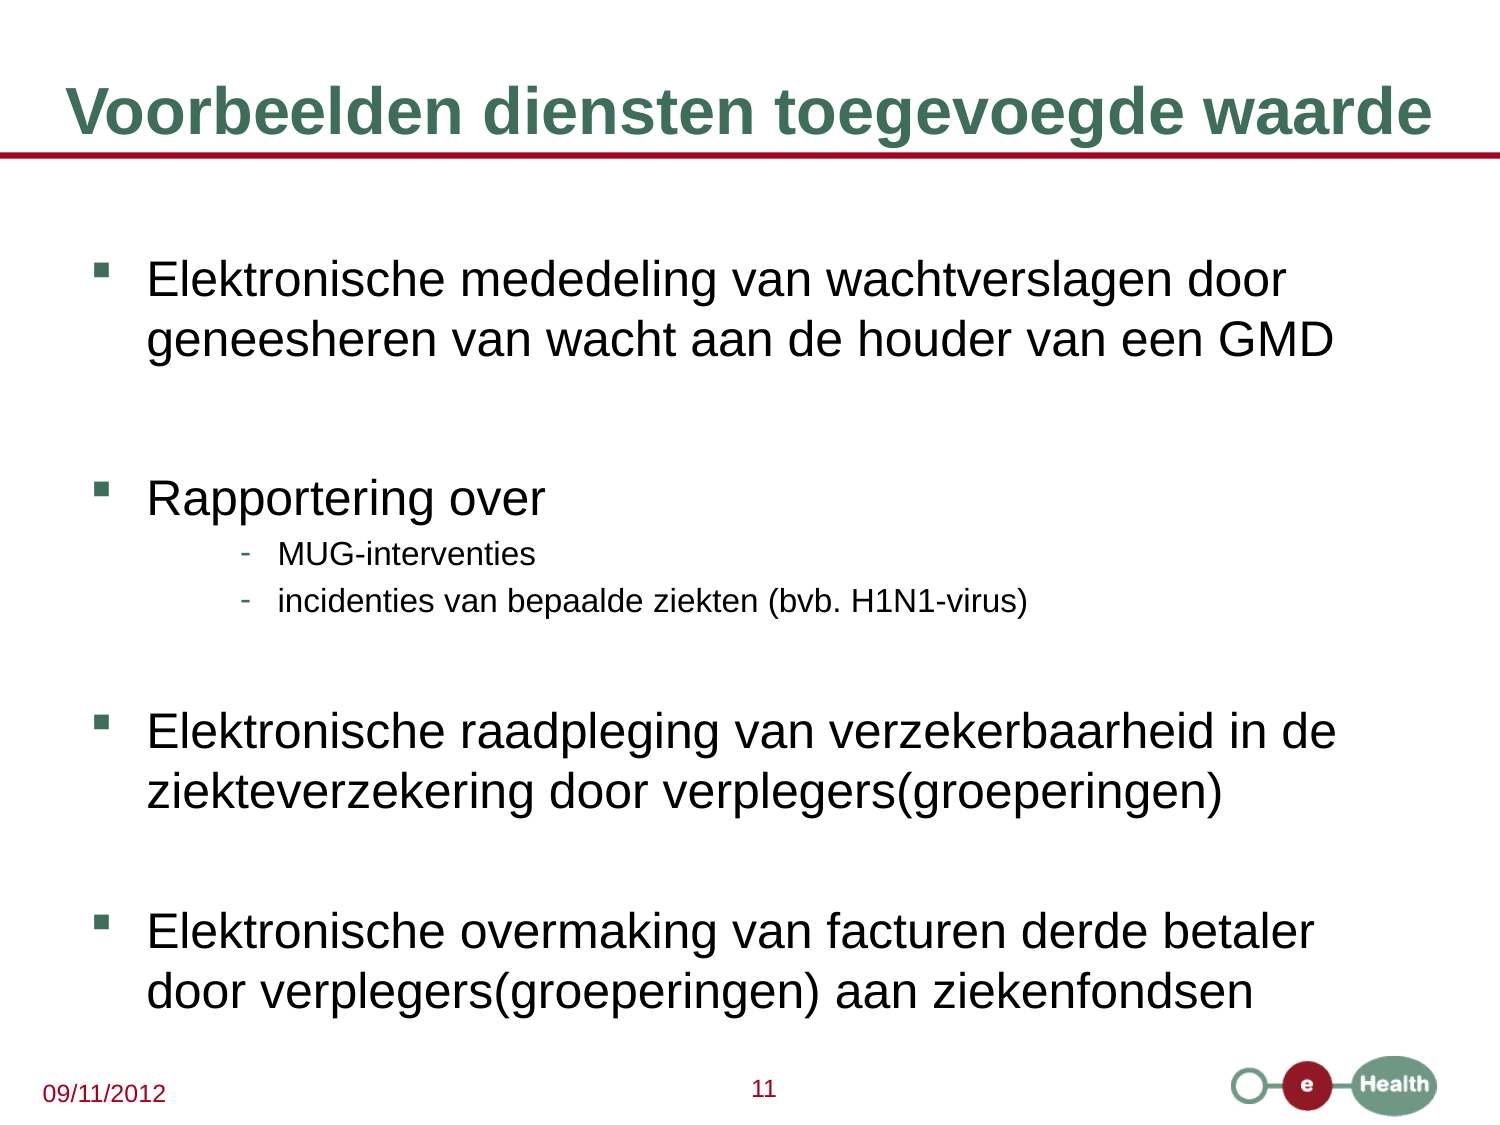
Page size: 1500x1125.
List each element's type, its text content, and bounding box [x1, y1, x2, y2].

picture [1231, 1056, 1437, 1117]
title Voorbeelden diensten toegevoegde waarde [0, 38, 1500, 177]
list Elektronische mededeling van wachtverslagen door geneesheren van wacht aan de houder van een GMD Rapportering over MUG-interventies incidenties van bepaalde ziekten (bvb. H1N1-virus) Elektronische raadpleging van verzekerbaarheid in de ziekteverzekering door verplegers(groeperingen) Elektronische overmaking van facturen derde betaler door verplegers(groeperingen) aan ziekenfondsen [75, 168, 1432, 1045]
